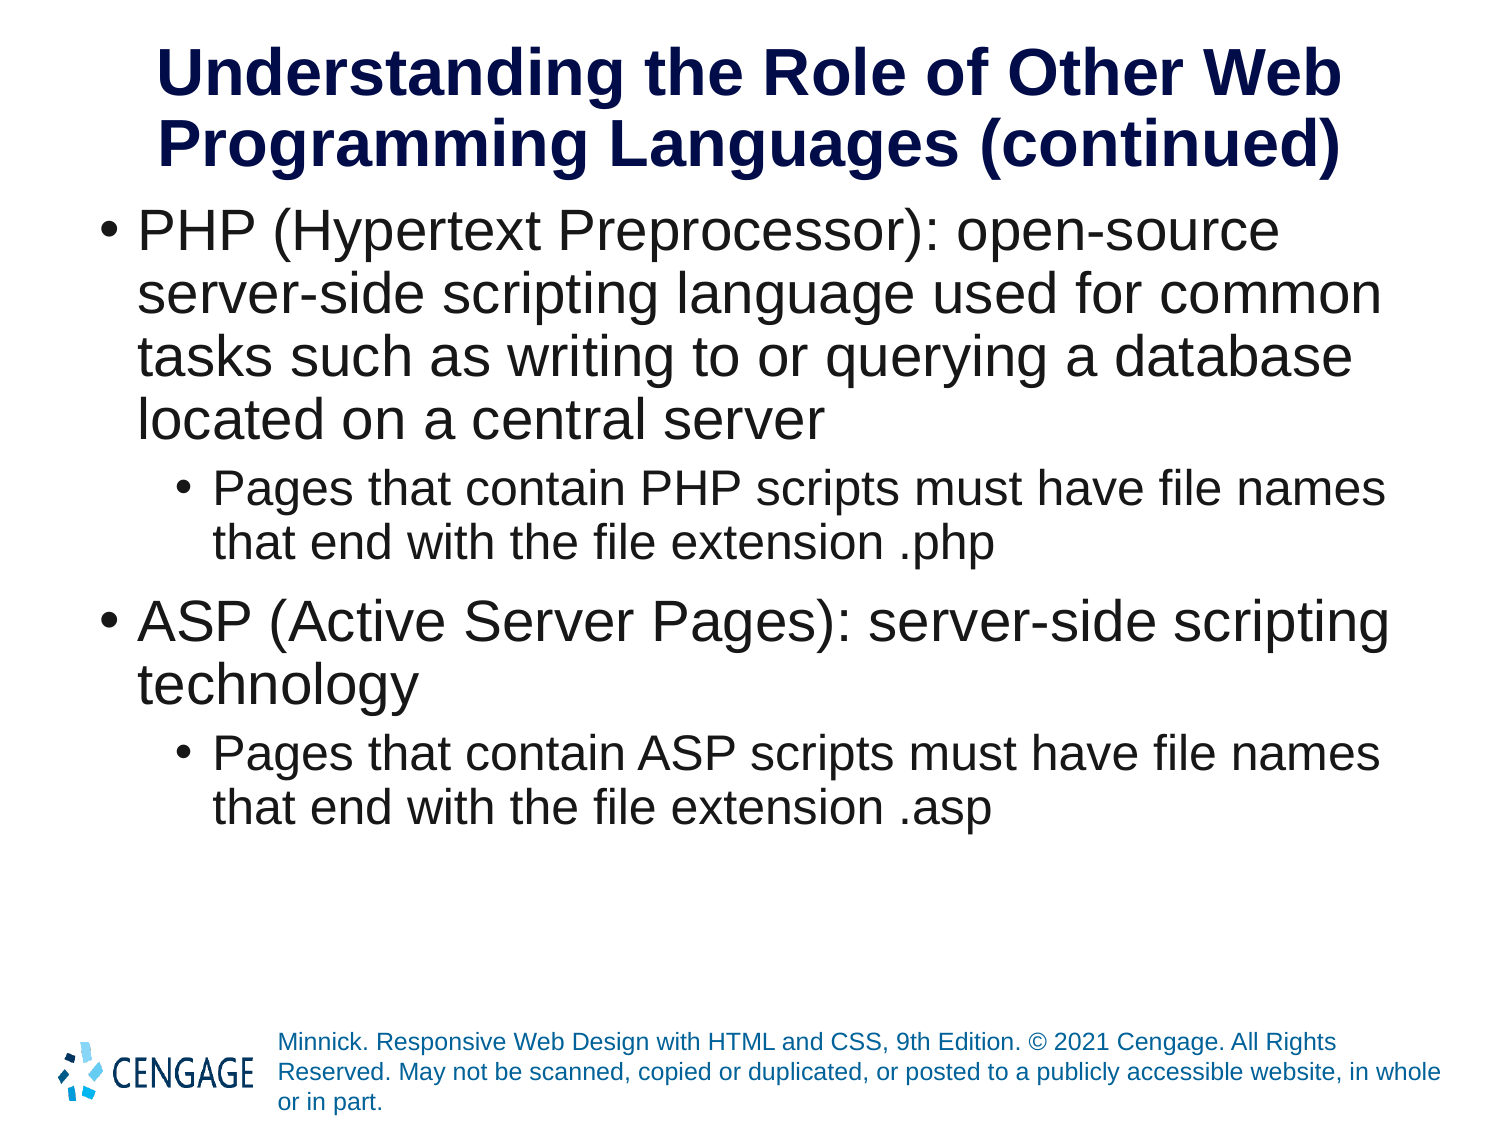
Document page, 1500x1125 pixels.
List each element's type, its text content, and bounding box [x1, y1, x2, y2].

picture [58, 1042, 253, 1101]
list PHP (Hypertext Preprocessor): open-source server-side scripting language used for common tasks such as writing to or querying a database located on a central server Pages that contain PHP scripts must have file names that end with the file extension .php ASP (Active Server Pages): server-side scripting technology Pages that contain ASP scripts must have file names that end with the file extension .asp [99, 200, 1397, 1024]
title Understanding the Role of Other Web Programming Languages (continued) [103, 37, 1397, 188]
footer Minnick. Responsive Web Design with HTML and CSS, 9th Edition. © 2021 Cengage. All Rights Reserved. May not be scanned, copied or duplicated, or posted to a publicly accessible website, in whole or in part. [262, 1040, 1475, 1100]
